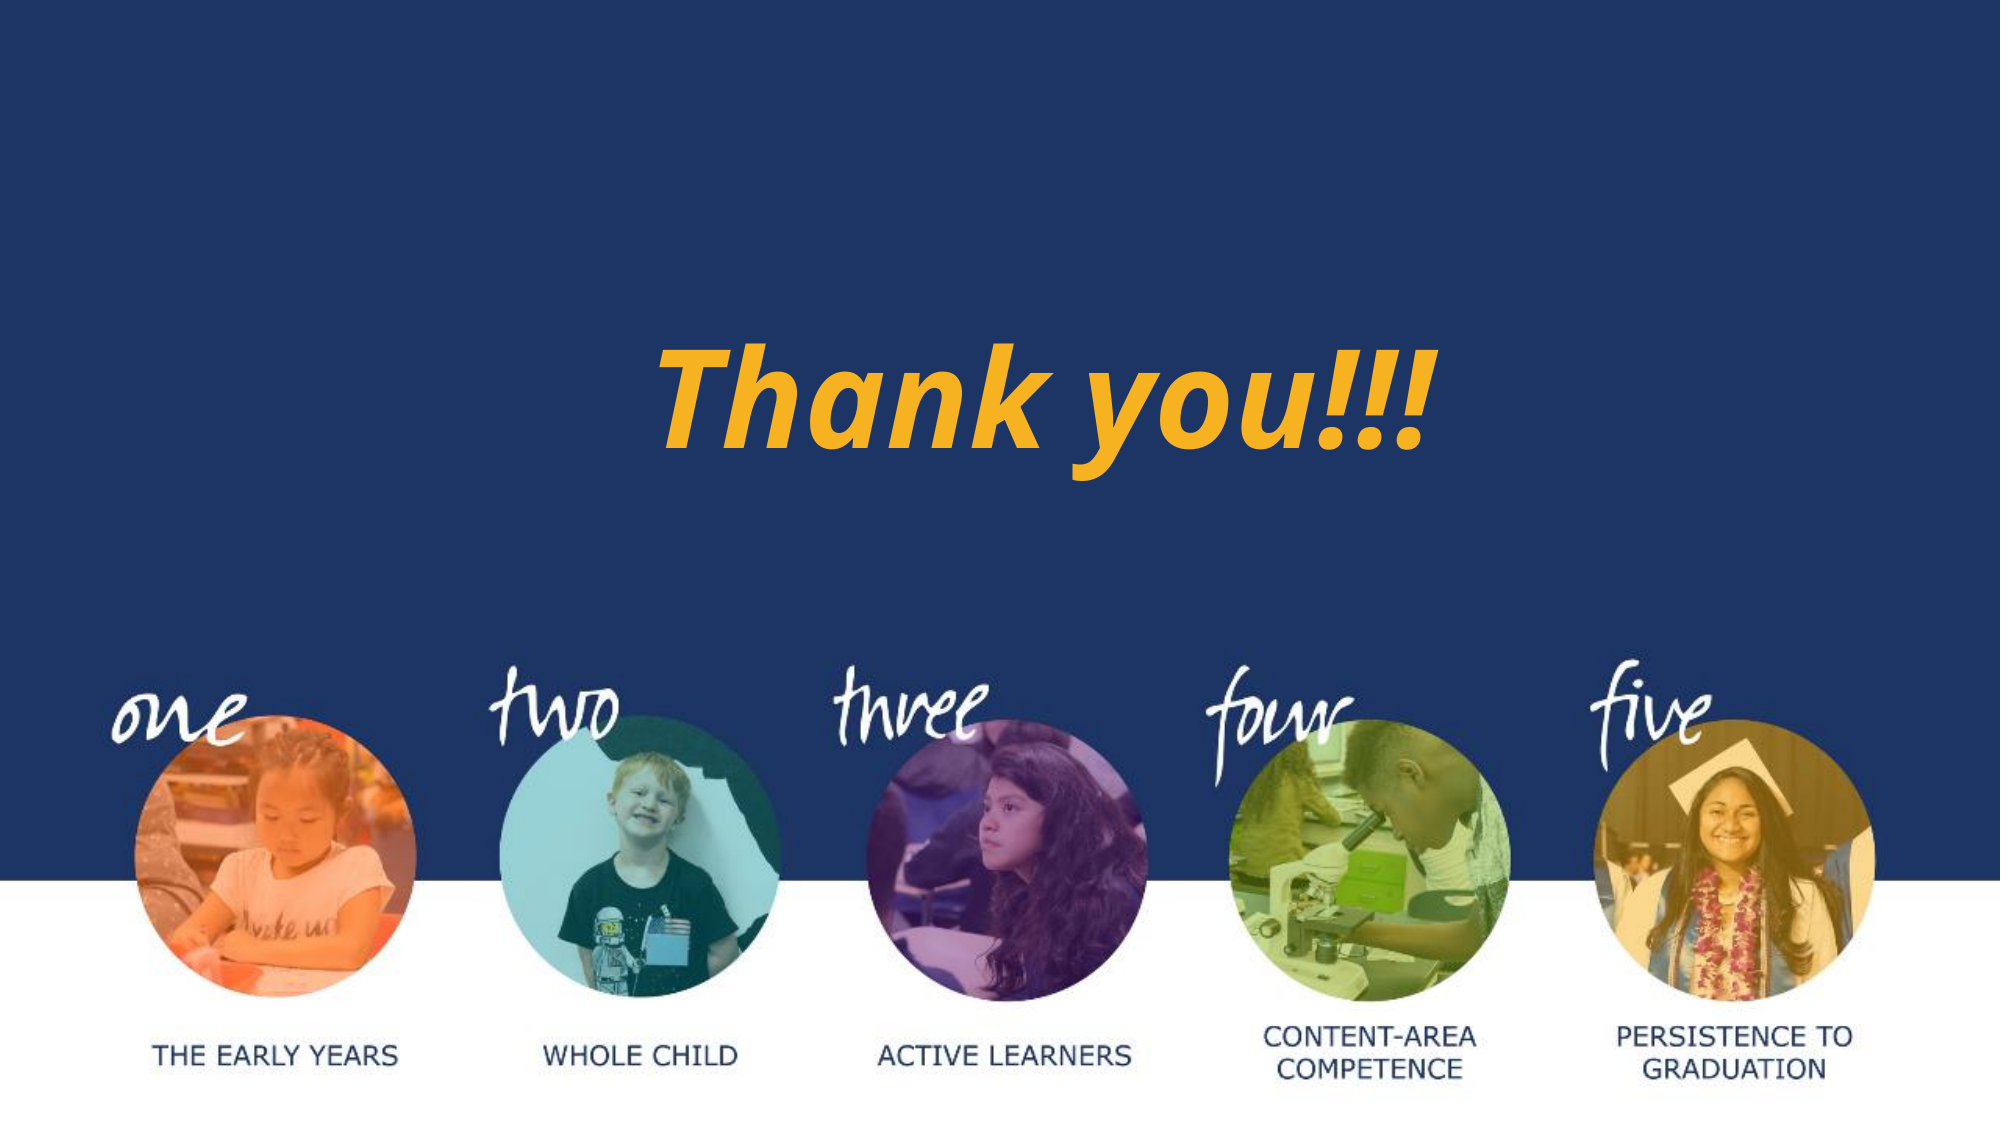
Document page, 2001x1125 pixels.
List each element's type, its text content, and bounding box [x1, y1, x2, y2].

picture [0, 0, 2000, 1125]
title Thank you!!! [84, 60, 2000, 600]
